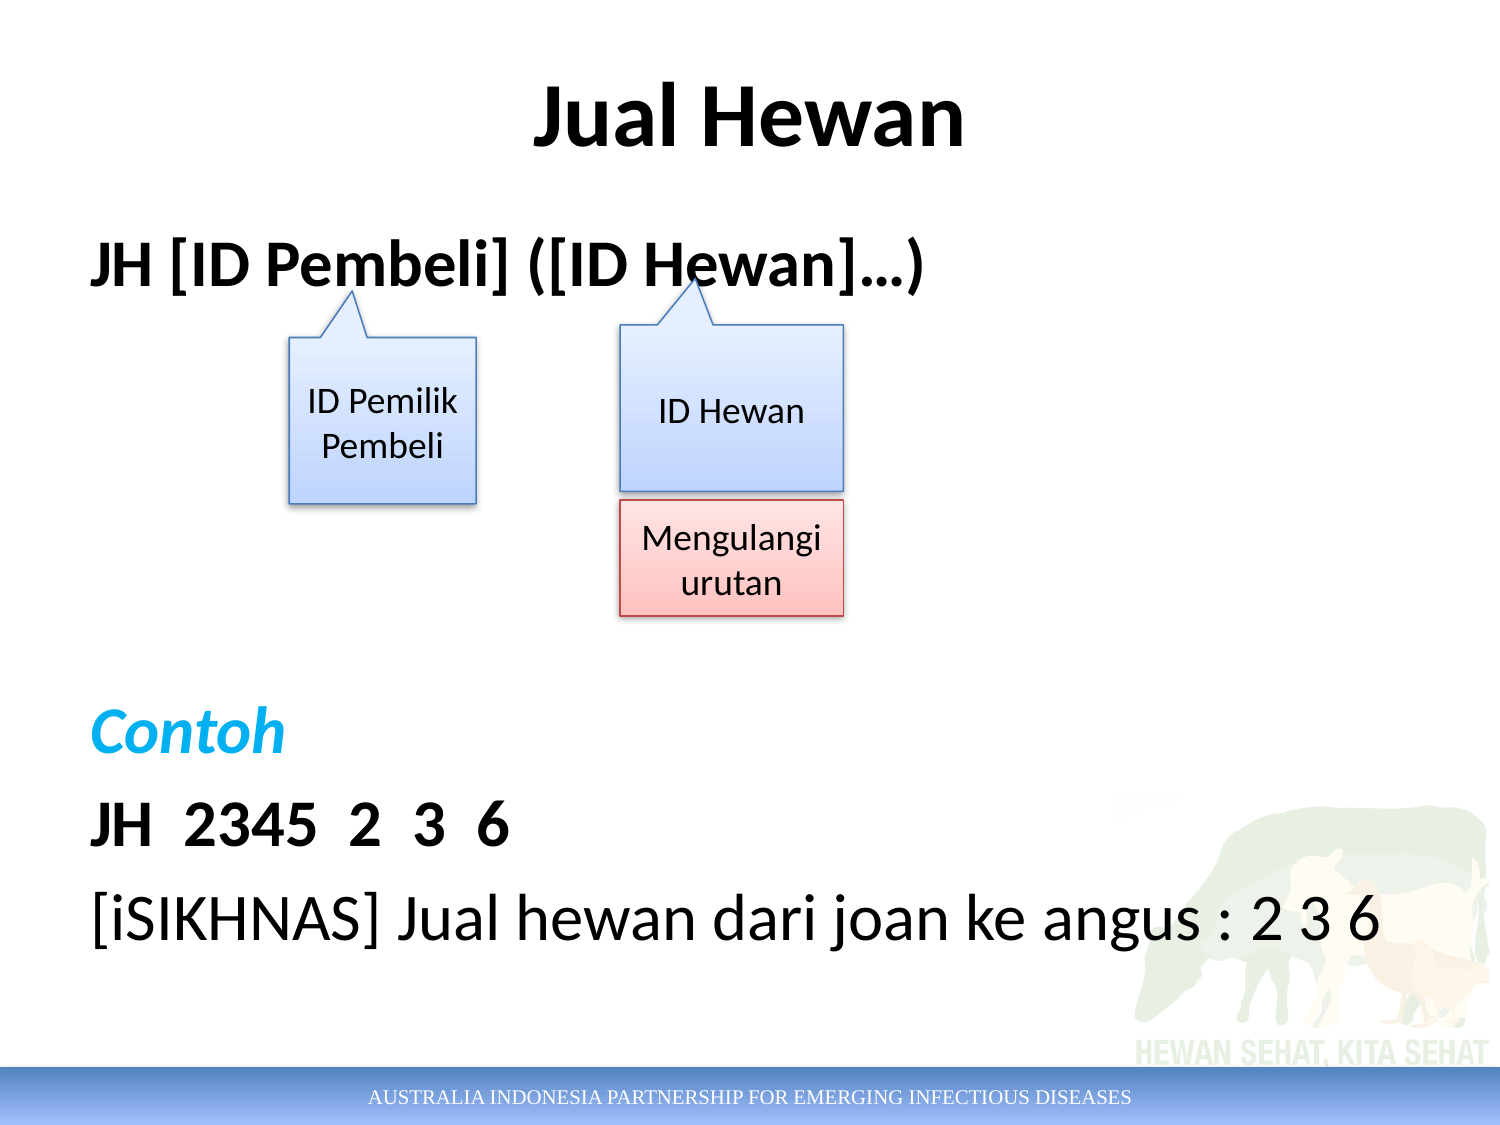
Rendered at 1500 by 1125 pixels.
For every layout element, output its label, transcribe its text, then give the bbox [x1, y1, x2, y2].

title Jual Hewan [75, 45, 1425, 175]
text_box ID Hewan [619, 277, 845, 493]
text_box ID Pemilik Pembeli [288, 290, 477, 505]
list JH [ID Pembeli] ([ID Hewan]…) Contoh JH 2345 2 3 6 [iSIKHNAS] Jual hewan dari joan ke angus : 2 3 6 [75, 212, 1425, 1005]
text_box Mengulangi urutan [619, 499, 844, 617]
